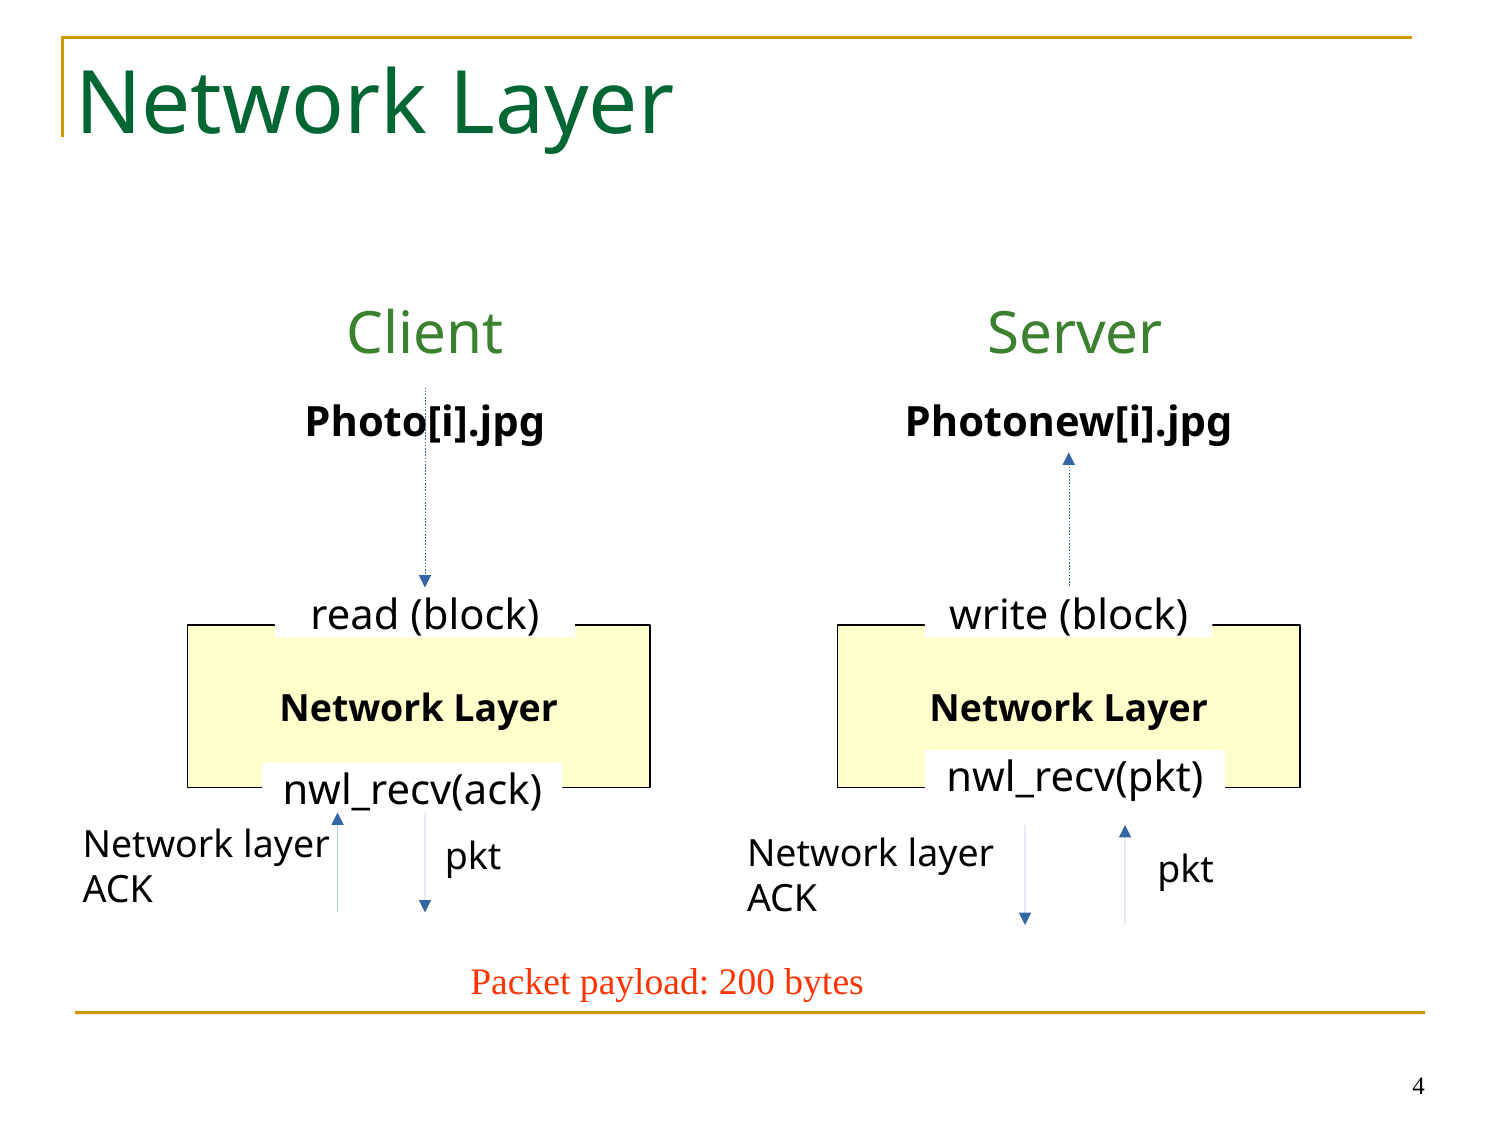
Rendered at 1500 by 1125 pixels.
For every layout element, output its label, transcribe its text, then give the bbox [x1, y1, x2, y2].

text_box [418, 813, 432, 913]
text_box Network layer ACK [739, 821, 1040, 927]
text_box write (block) [924, 587, 1213, 624]
text_box Packet payload: 200 bytes [462, 949, 872, 1010]
title Network Layer [75, 45, 1425, 233]
text_box [331, 812, 344, 913]
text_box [837, 624, 1301, 788]
text_box [1062, 452, 1075, 587]
text_box nwl_recv(pkt) [924, 788, 1225, 800]
text_box Photonew[i].jpg [812, 387, 1325, 453]
text_box Server [950, 287, 1200, 373]
text_box Photo[i].jpg [174, 387, 675, 453]
text_box nwl_recv(ack) [262, 788, 563, 813]
text_box pkt [1149, 837, 1275, 898]
text_box read (block) [274, 587, 575, 624]
text_box [1118, 825, 1132, 925]
text_box 4 [1074, 1069, 1425, 1100]
text_box pkt [437, 824, 563, 885]
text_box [187, 624, 651, 788]
text_box Network layer ACK [74, 812, 375, 918]
text_box Client [274, 287, 575, 373]
